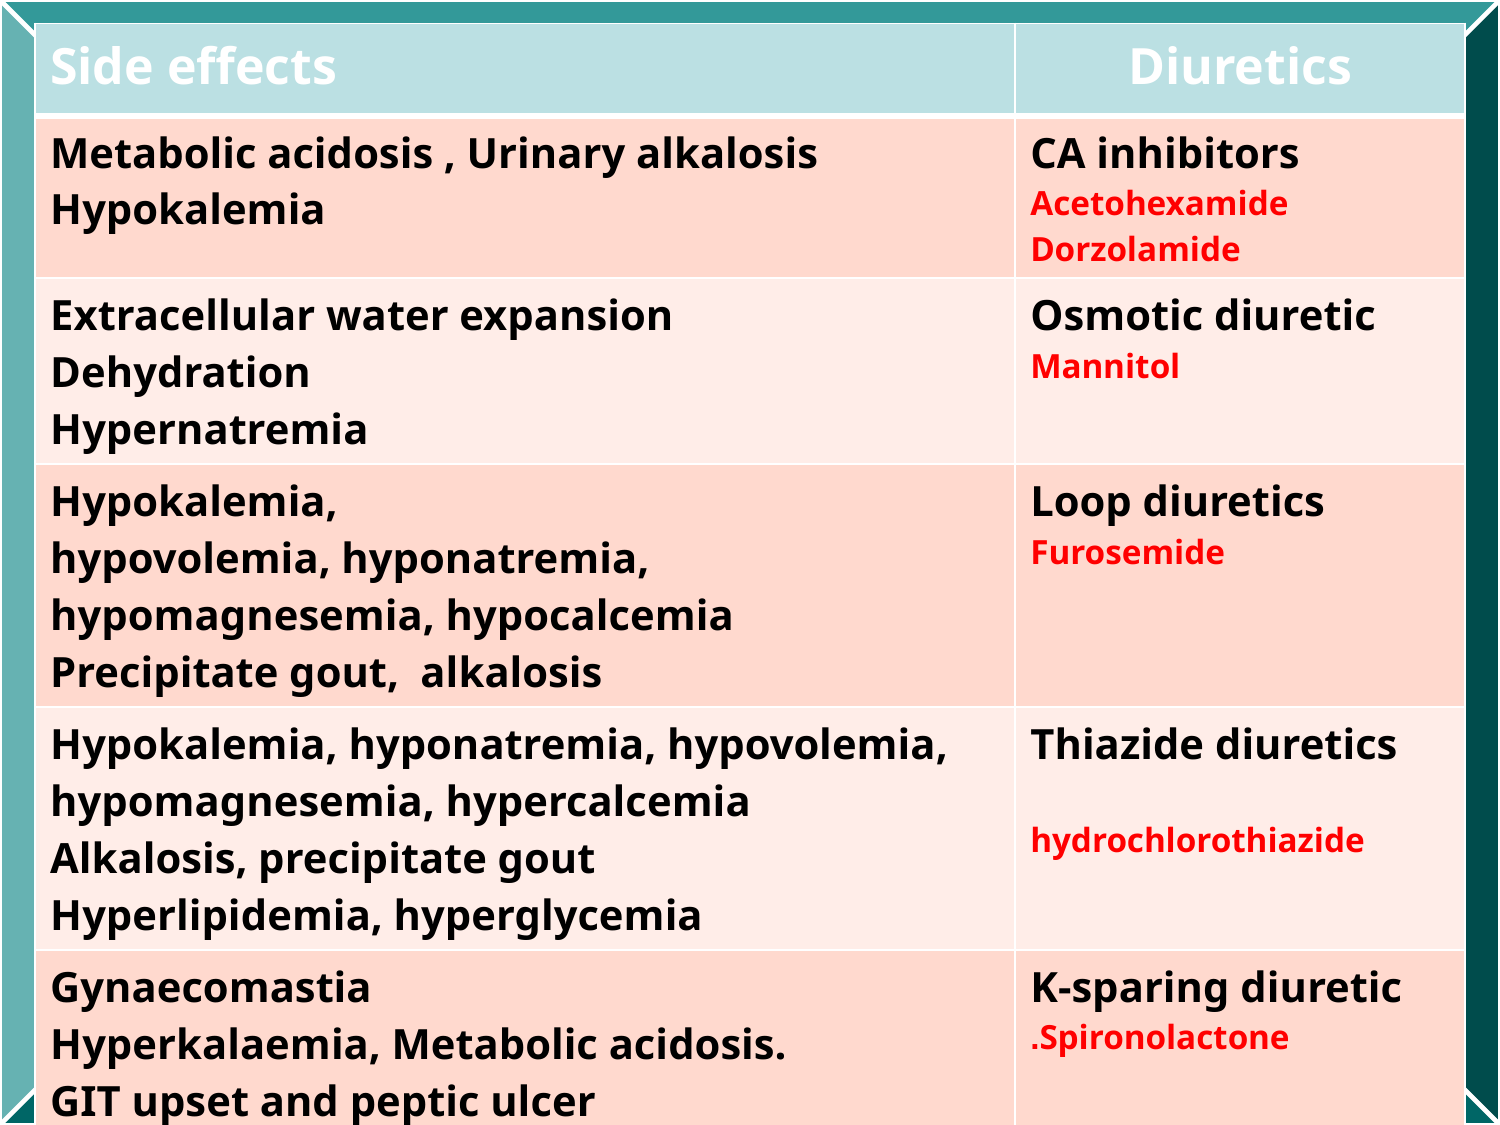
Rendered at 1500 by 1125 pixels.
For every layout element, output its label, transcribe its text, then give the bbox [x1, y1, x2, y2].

table_cell Thiazide diuretics hydrochlorothiazide [1016, 708, 1464, 949]
table_cell K-sparing diuretic Spironolactone. [1016, 951, 1464, 1125]
table_cell Osmotic diuretic Mannitol [1016, 279, 1464, 463]
table_cell Hypokalemia, hypovolemia, hyponatremia, hypomagnesemia, hypocalcemia Precipitate gout, alkalosis [36, 465, 1014, 706]
table_cell CA inhibitors Acetohexamide Dorzolamide [1016, 119, 1464, 277]
table_cell Hypokalemia, hyponatremia, hypovolemia, hypomagnesemia, hypercalcemia Alkalosis, precipitate gout Hyperlipidemia, hyperglycemia [36, 708, 1014, 949]
table_cell Extracellular water expansion Dehydration Hypernatremia [36, 279, 1014, 463]
table_cell Metabolic acidosis , Urinary alkalosis Hypokalemia [36, 119, 1014, 277]
table_cell Gynaecomastia Hyperkalaemia, Metabolic acidosis. GIT upset and peptic ulcer [36, 951, 1014, 1125]
table_cell Loop diuretics Furosemide [1016, 465, 1464, 706]
table_header Diuretics [1016, 24, 1464, 113]
table_header Side effects [36, 24, 1014, 113]
